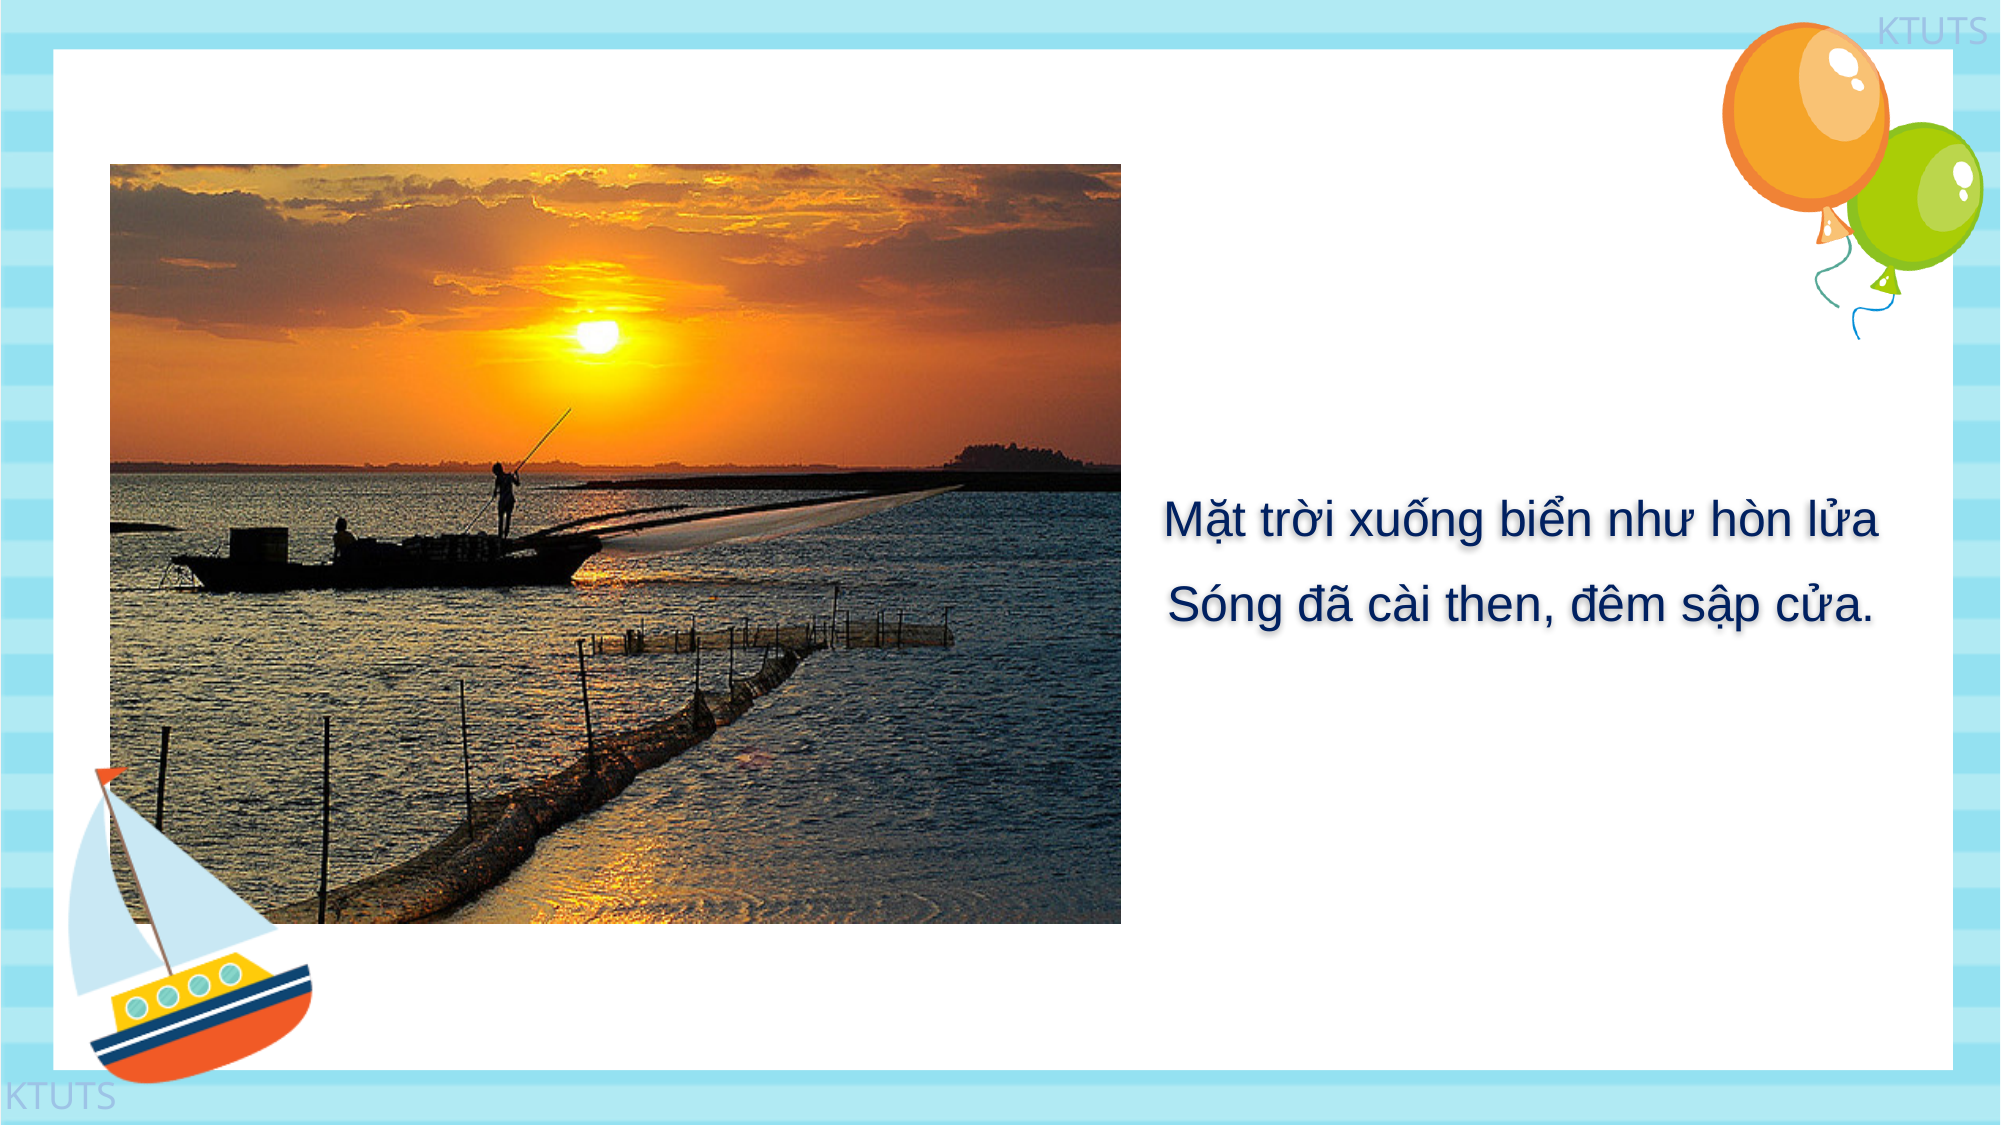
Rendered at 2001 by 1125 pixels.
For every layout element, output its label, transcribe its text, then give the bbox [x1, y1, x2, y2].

picture [3, 0, 2000, 1125]
text_box Mặt trời xuống biển như hòn lửa Sóng đã cài then, đêm sập cửa. [1121, 479, 1967, 639]
